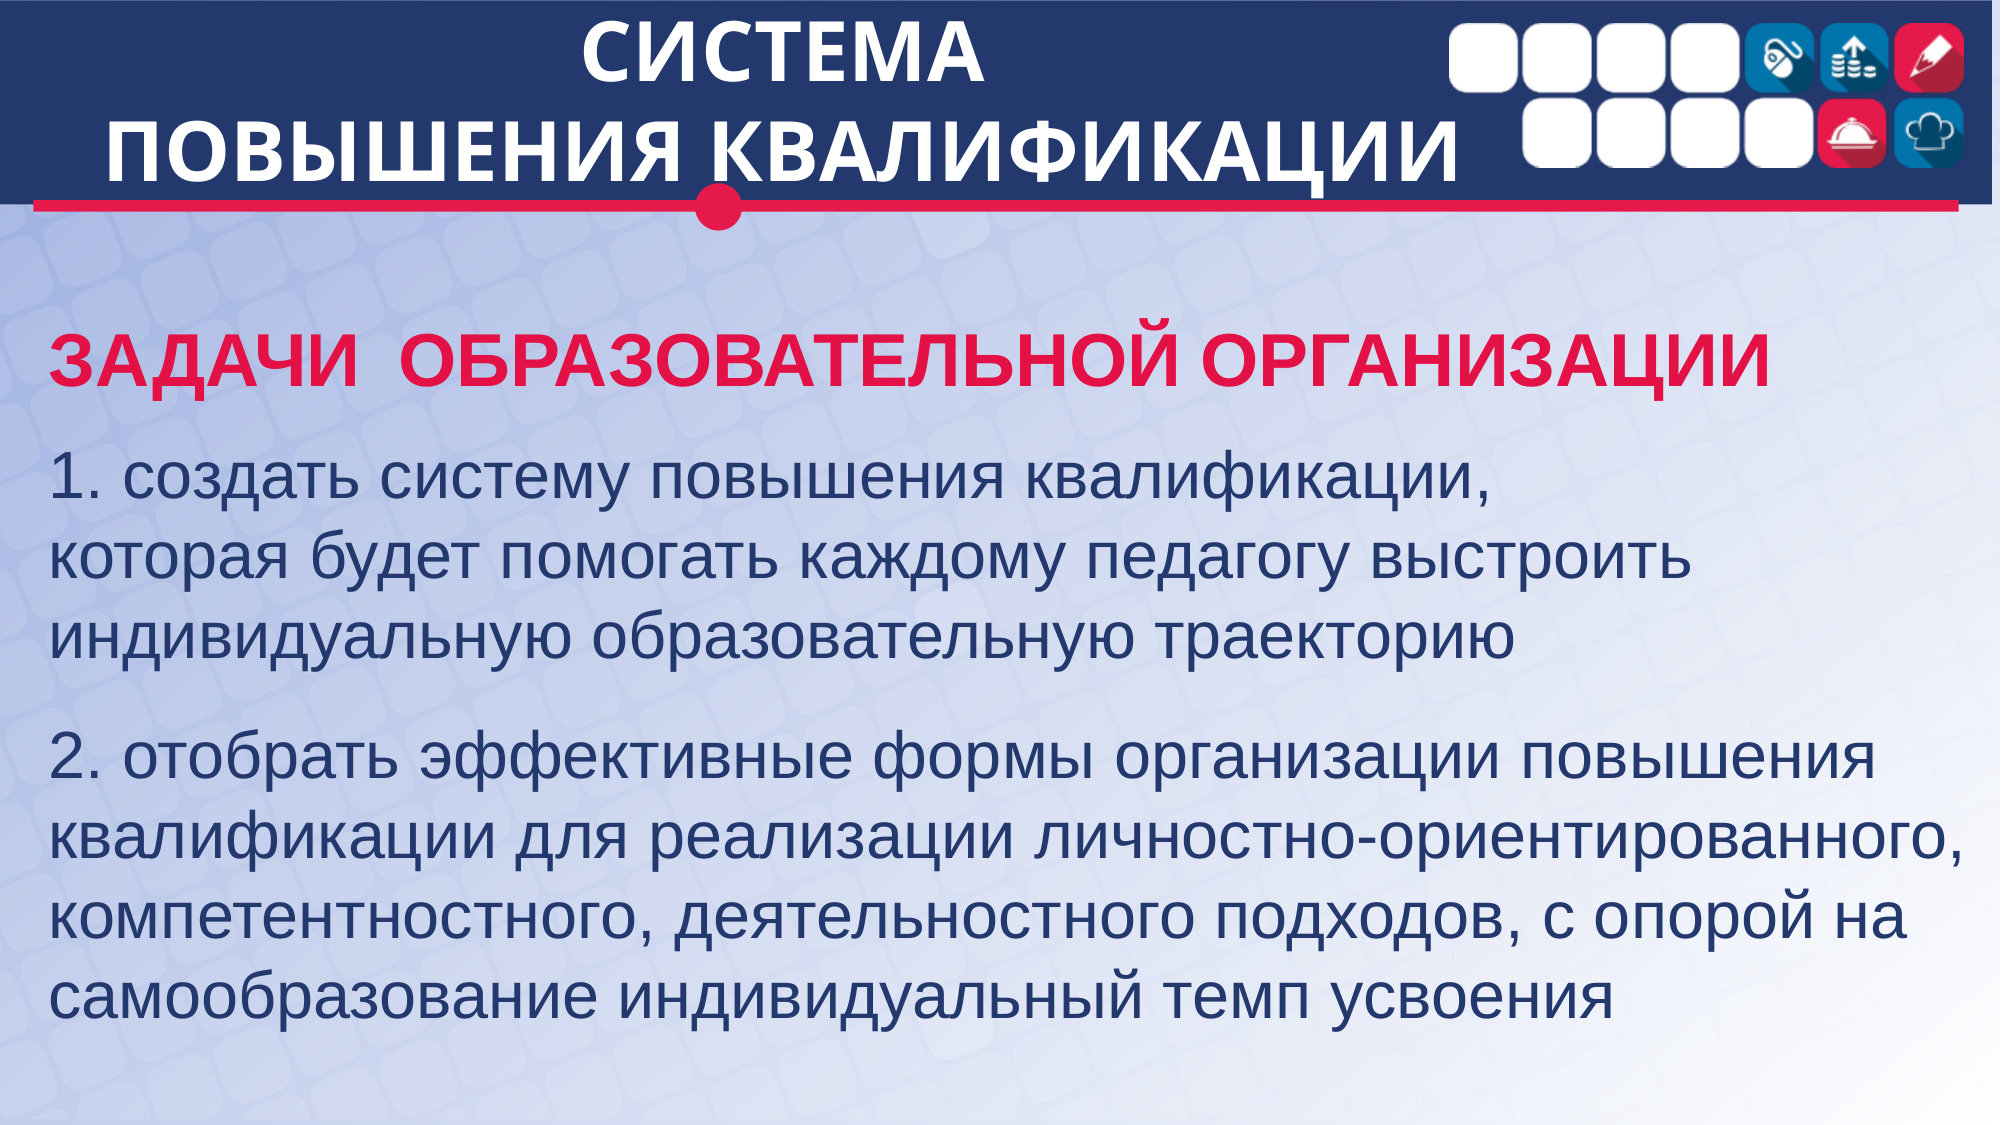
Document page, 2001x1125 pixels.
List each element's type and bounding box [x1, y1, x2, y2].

picture [0, 0, 2000, 1119]
text_box [33, 183, 1959, 231]
